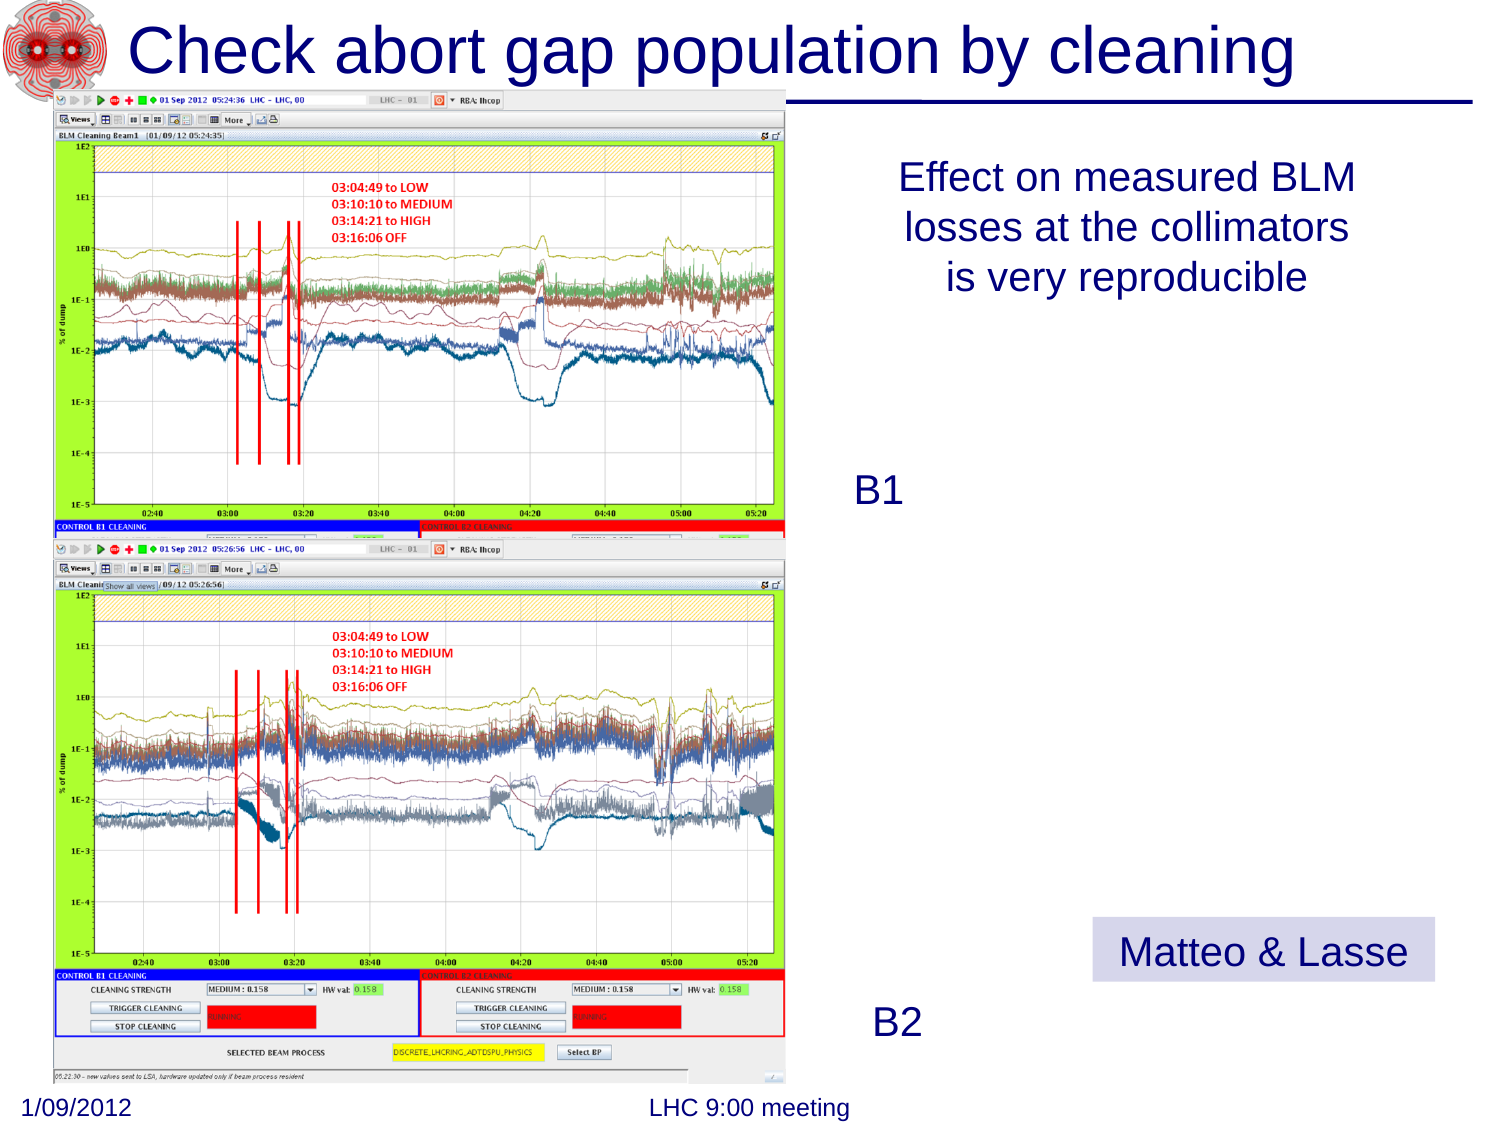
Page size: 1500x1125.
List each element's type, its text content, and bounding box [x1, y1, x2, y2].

text_box Effect on measured BLM losses at the collimators is very reproducible [879, 142, 1376, 307]
picture [0, 0, 786, 1085]
title Check abort gap population by cleaning [111, 3, 1463, 91]
footer LHC 9:00 meeting [512, 1087, 988, 1125]
text_box Matteo & Lasse [1092, 916, 1436, 982]
text_box B2 [844, 987, 951, 1053]
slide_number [5, 1085, 356, 1125]
text_box B1 [790, 455, 974, 520]
